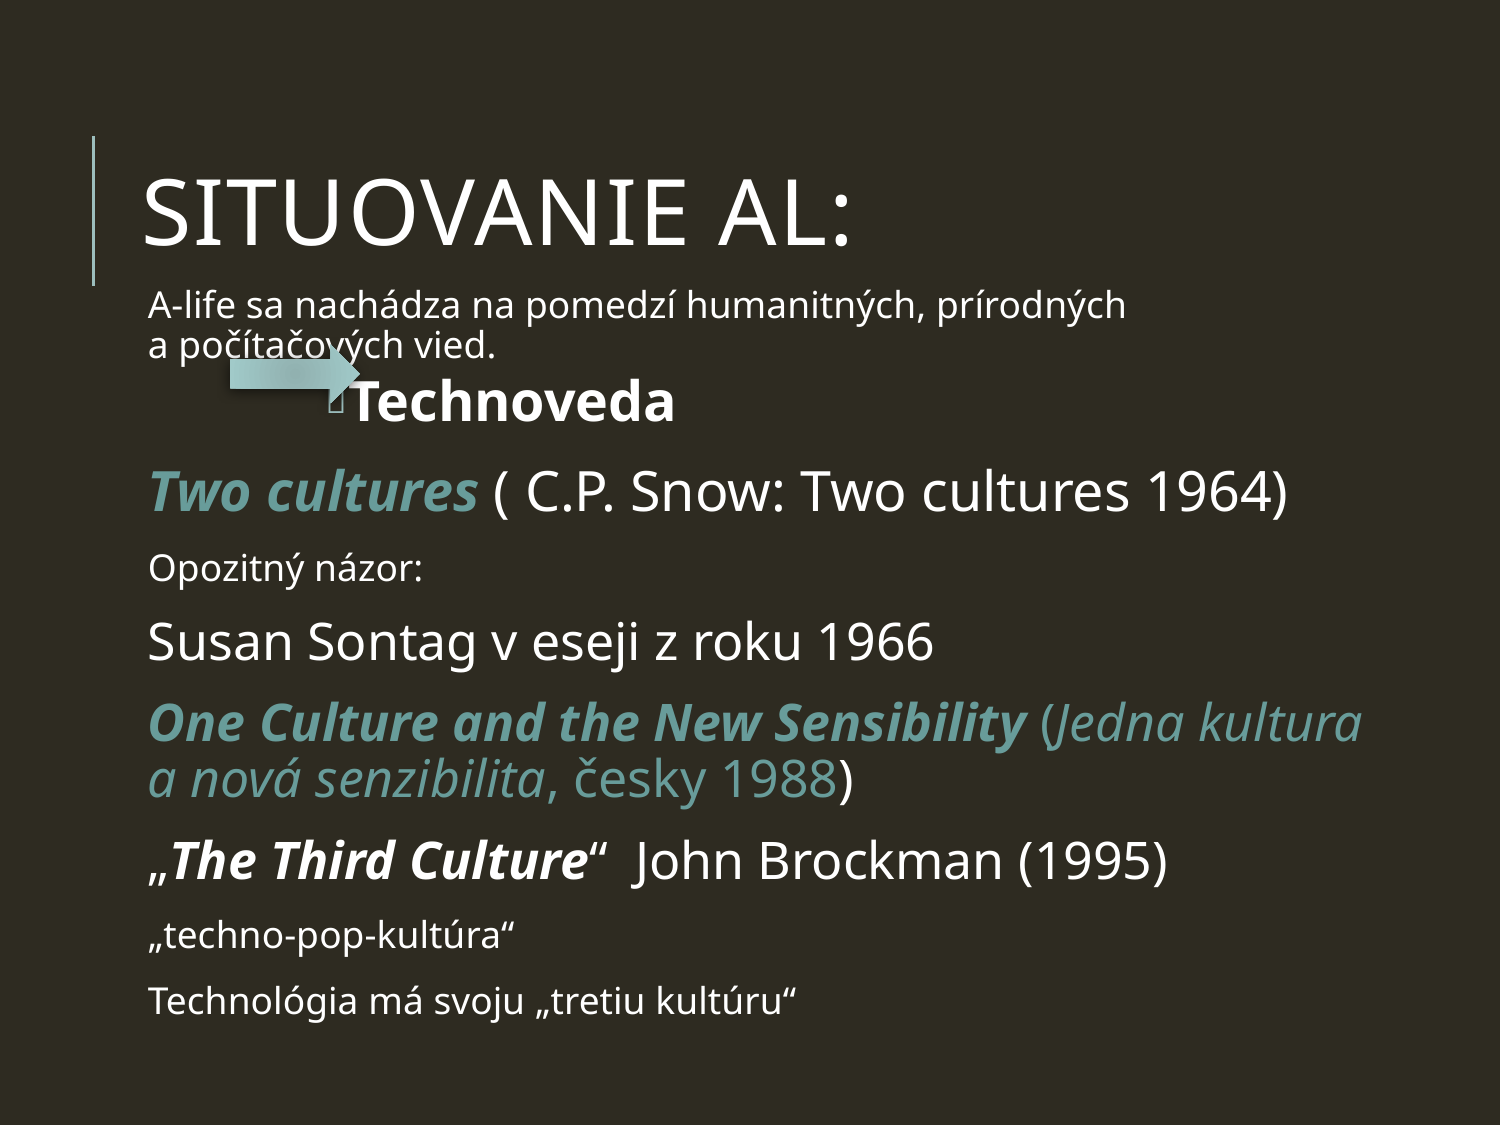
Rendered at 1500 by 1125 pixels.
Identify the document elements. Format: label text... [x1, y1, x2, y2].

list A-life sa nachádza na pomedzí humanitných, prírodných a počítačových vied. Technoveda Two cultures ( C.P. Snow: Two cultures 1964) Opozitný názor: Susan Sontag v eseji z roku 1966 One Culture and the New Sensibility (Jedna kultura a nová senzibilita, česky 1988) „The Third Culture“ John Brockman (1995) „techno-pop-kultúra“ Technológia má svoju „tretiu kultúru“ [126, 278, 1388, 1035]
title Situovanie AL: [126, 96, 1322, 278]
text_box [230, 344, 361, 404]
